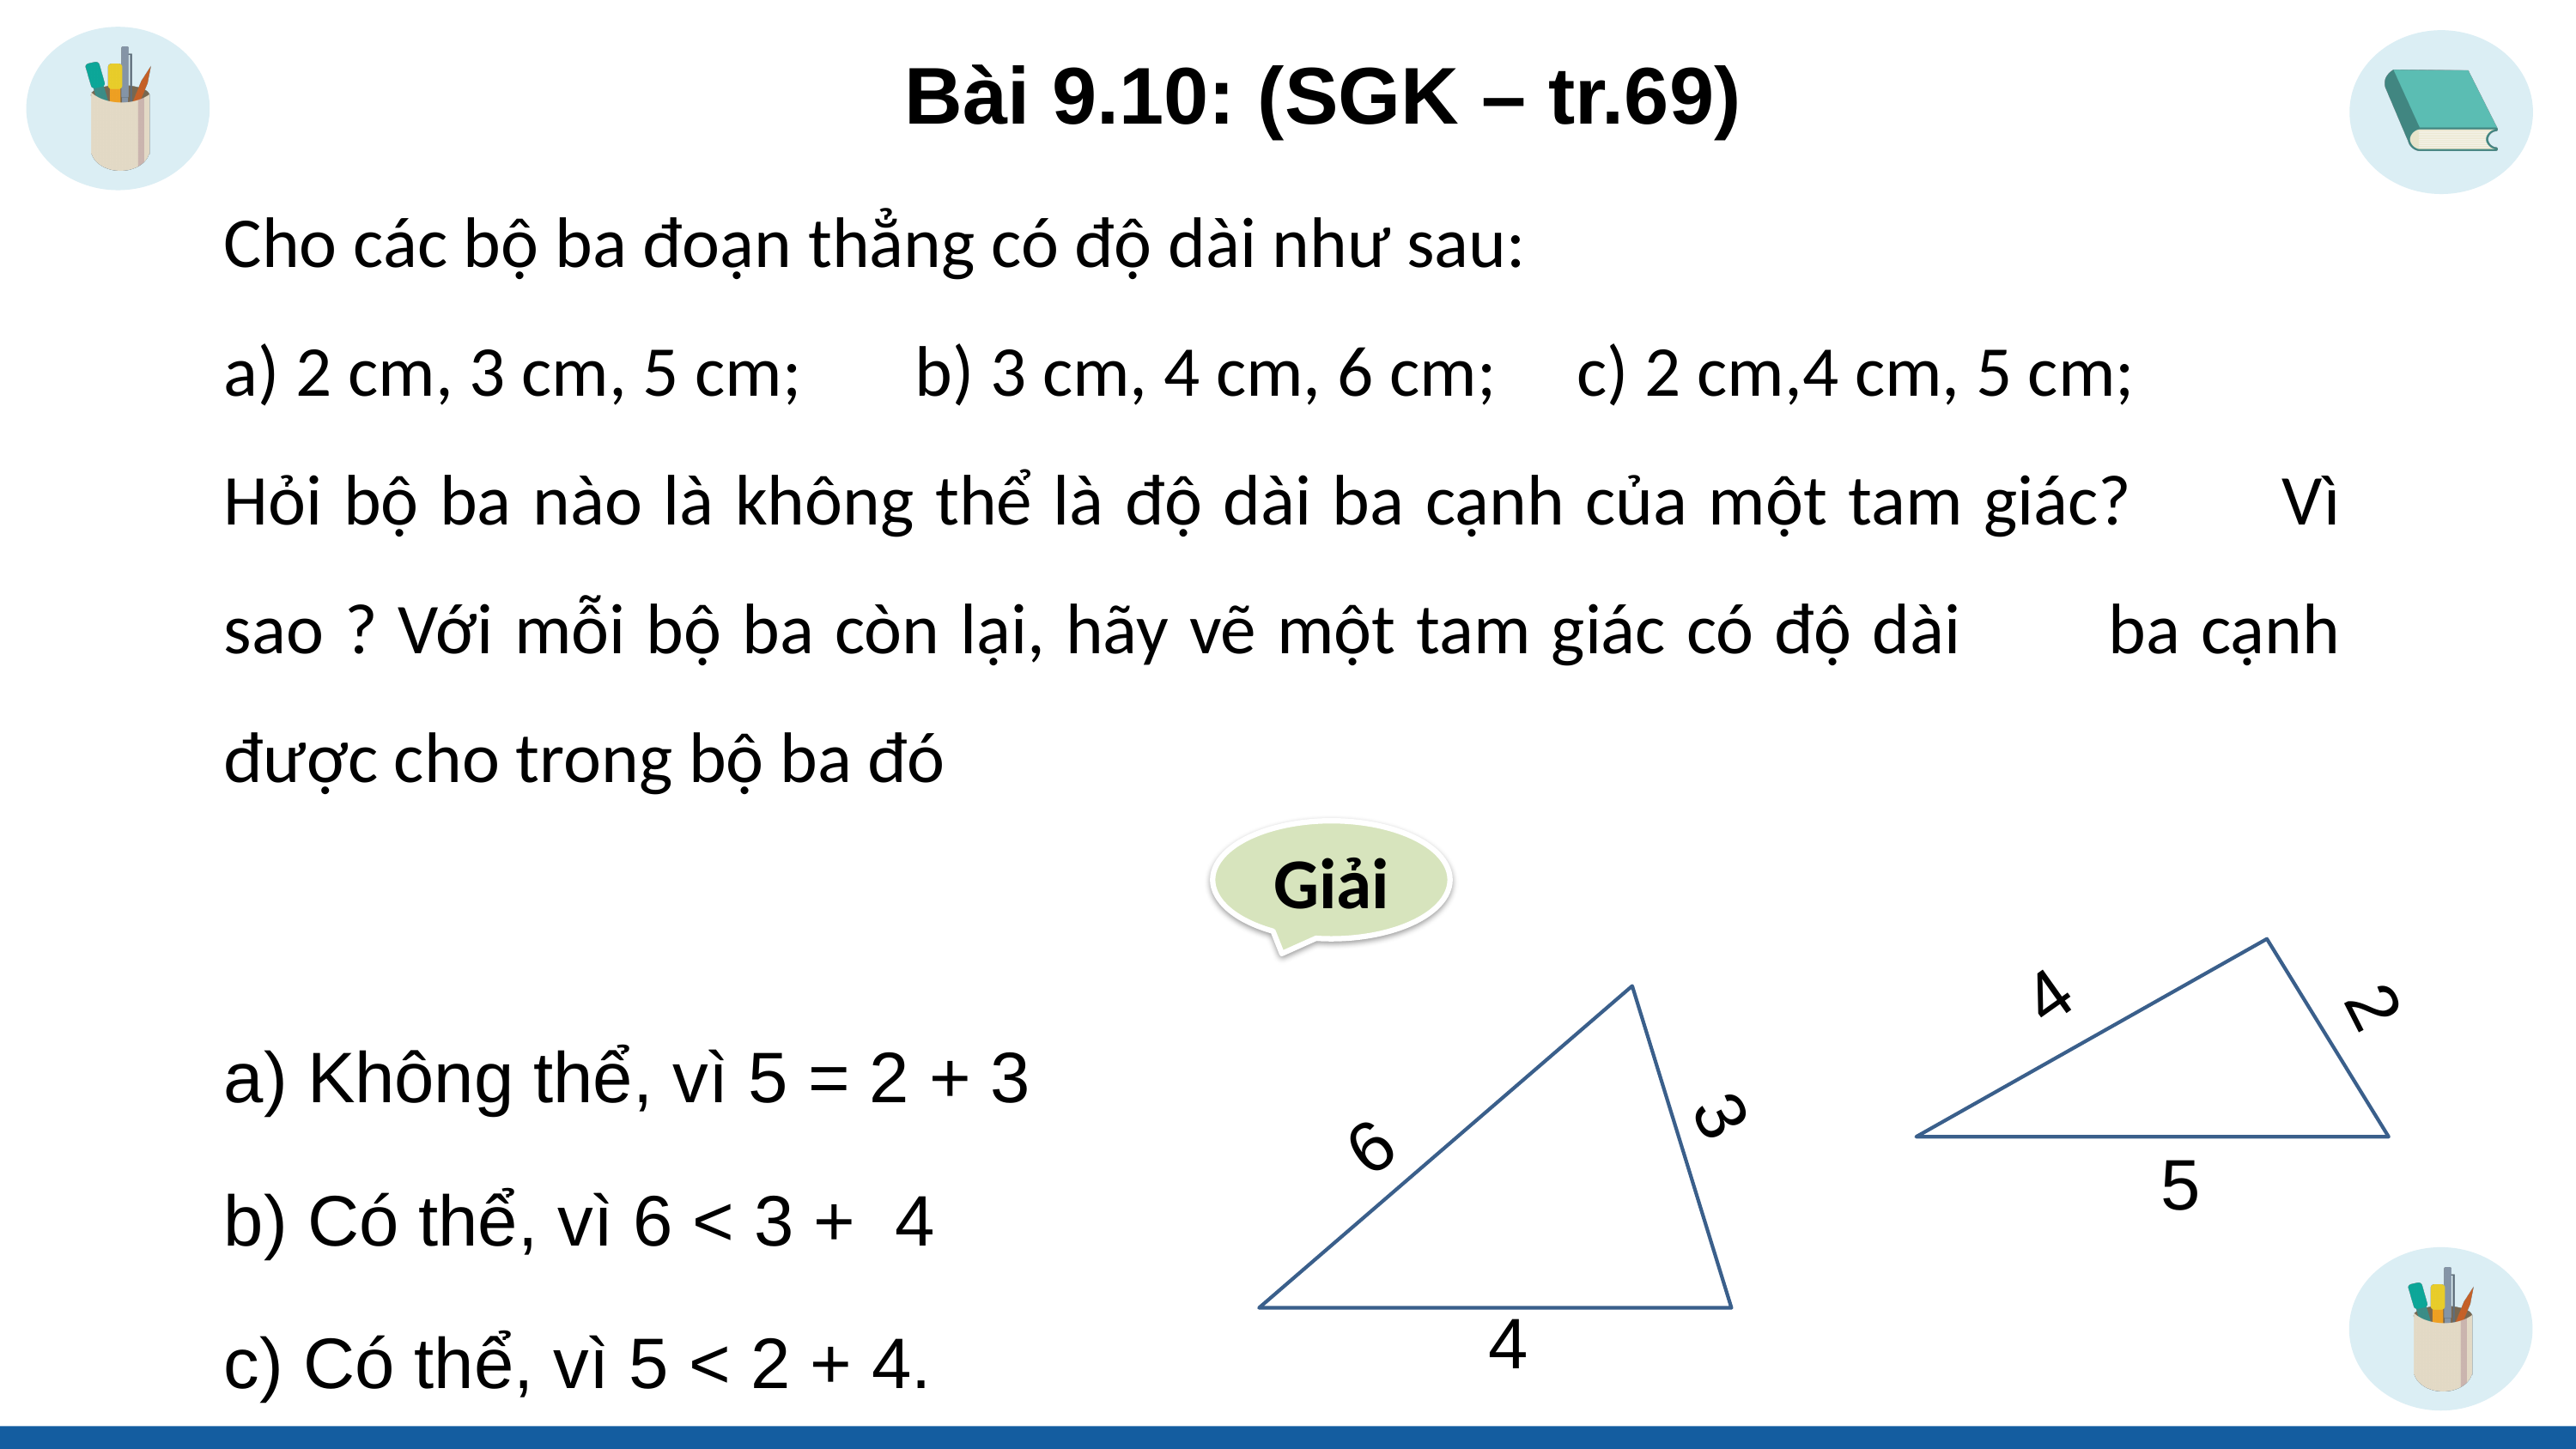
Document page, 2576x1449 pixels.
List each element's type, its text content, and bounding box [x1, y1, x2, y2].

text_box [1259, 985, 1777, 1391]
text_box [0, 1426, 2576, 1449]
text_box b) Có thể, vì 6 < 3 + 4 c) Có thể, vì 5 < 2 + 4. [211, 1125, 1500, 1410]
text_box a) Không thể, vì 5 = 2 + 3 [211, 981, 1500, 1124]
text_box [1916, 936, 2429, 1233]
text_box Bài 9.10: (SGK – tr.69) [891, 37, 1771, 147]
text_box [25, 26, 210, 191]
text_box Giải [1210, 818, 1453, 956]
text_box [2348, 29, 2534, 195]
text_box Cho các bộ ba đoạn thẳng có độ dài như sau: a) 2 cm, 3 cm, 5 cm; b) 3 cm, 4 cm, 6 cm; c) 2 cm,4 cm, 5 cm; Hỏi bộ ba nào là không thể là độ dài ba cạnh của một tam giác? Vì sao ? Với mỗi bộ ba còn lại, hãy vẽ một tam giác có độ dài ba cạnh được cho trong bộ ba đó [211, 147, 2354, 803]
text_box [2348, 1246, 2534, 1411]
